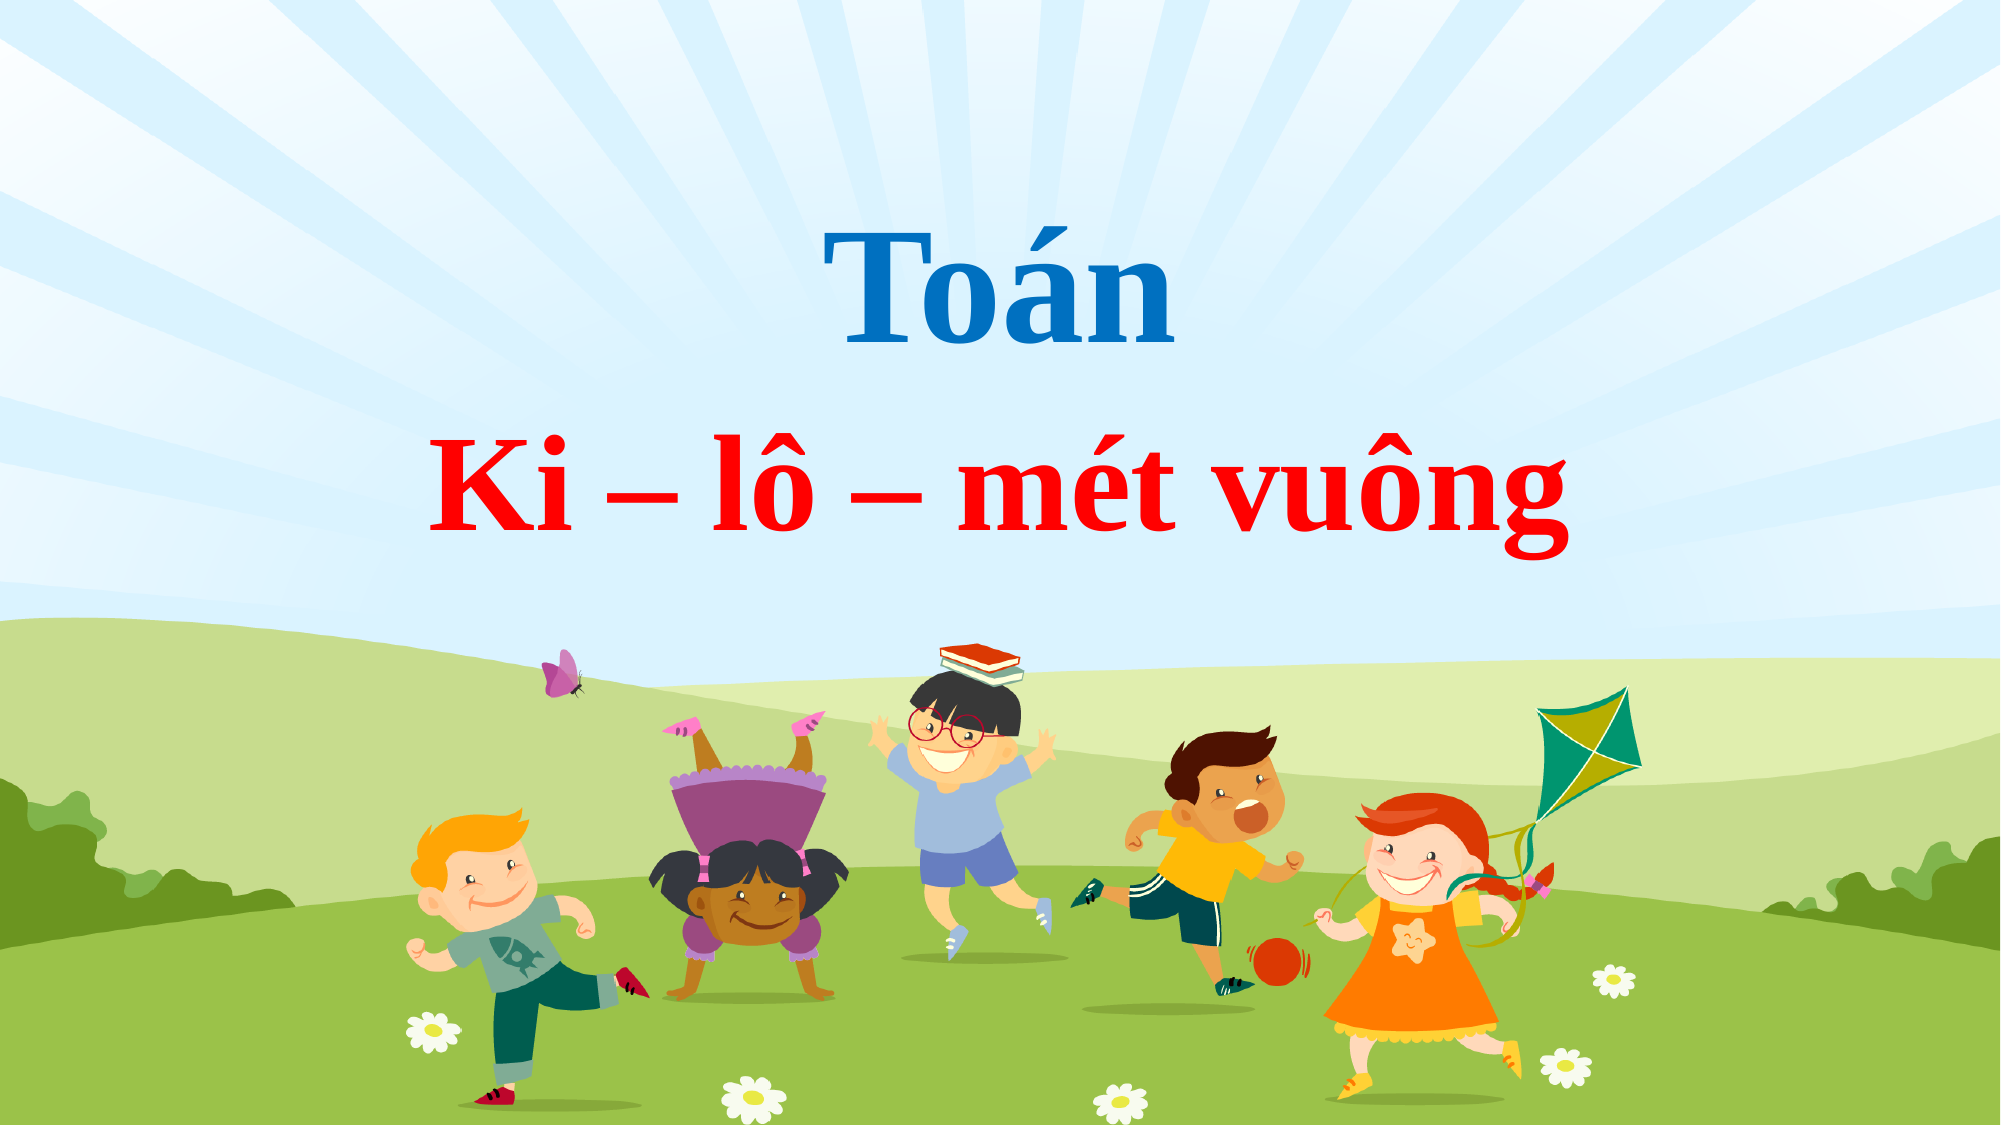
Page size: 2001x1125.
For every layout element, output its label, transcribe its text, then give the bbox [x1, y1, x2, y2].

picture [0, 0, 2001, 1125]
text_box Toán [344, 168, 1656, 384]
text_box Ki – lô – mét vuông [344, 385, 1656, 566]
